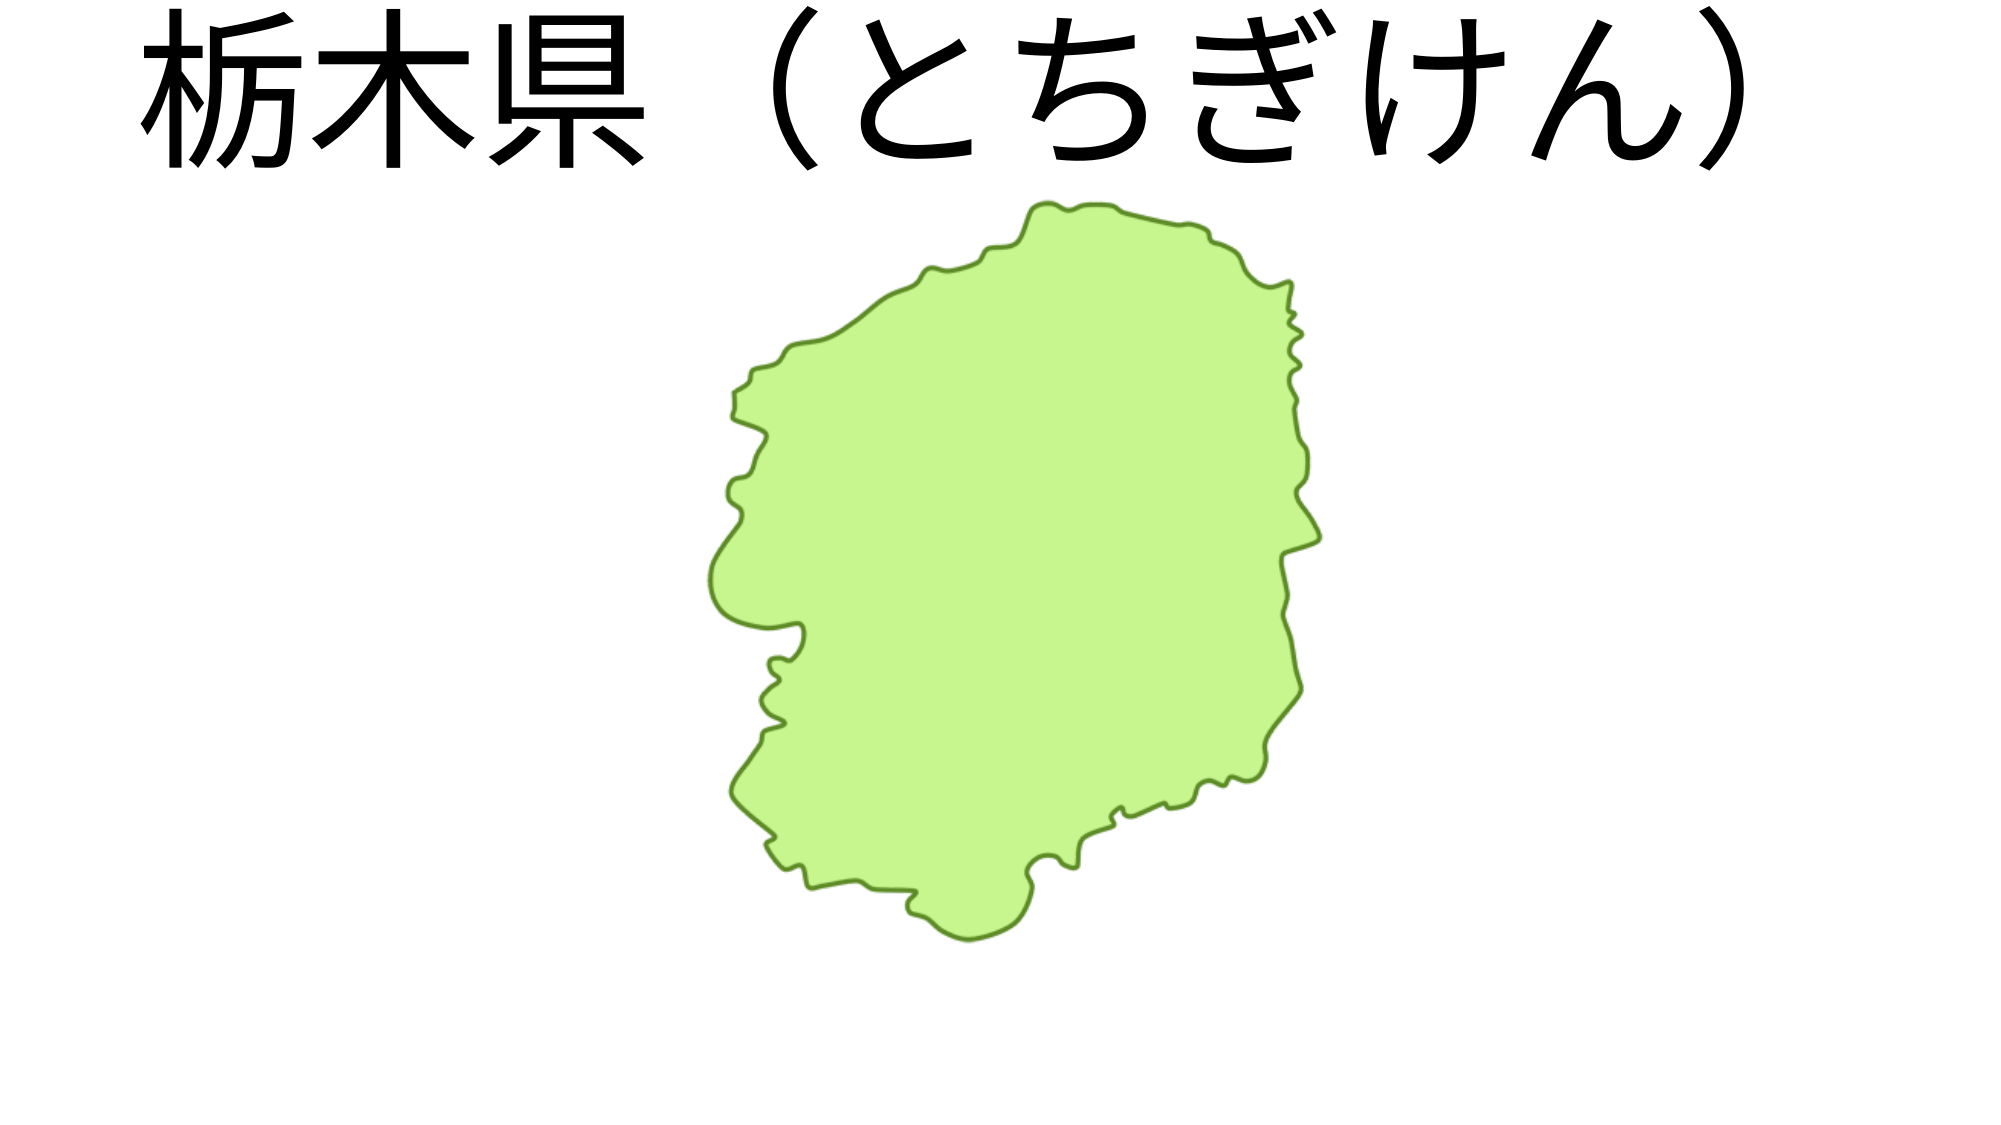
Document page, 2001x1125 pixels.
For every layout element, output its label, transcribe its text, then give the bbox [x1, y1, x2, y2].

text_box 栃木県（とちぎけん） [0, 0, 2000, 197]
picture [618, 192, 1382, 956]
